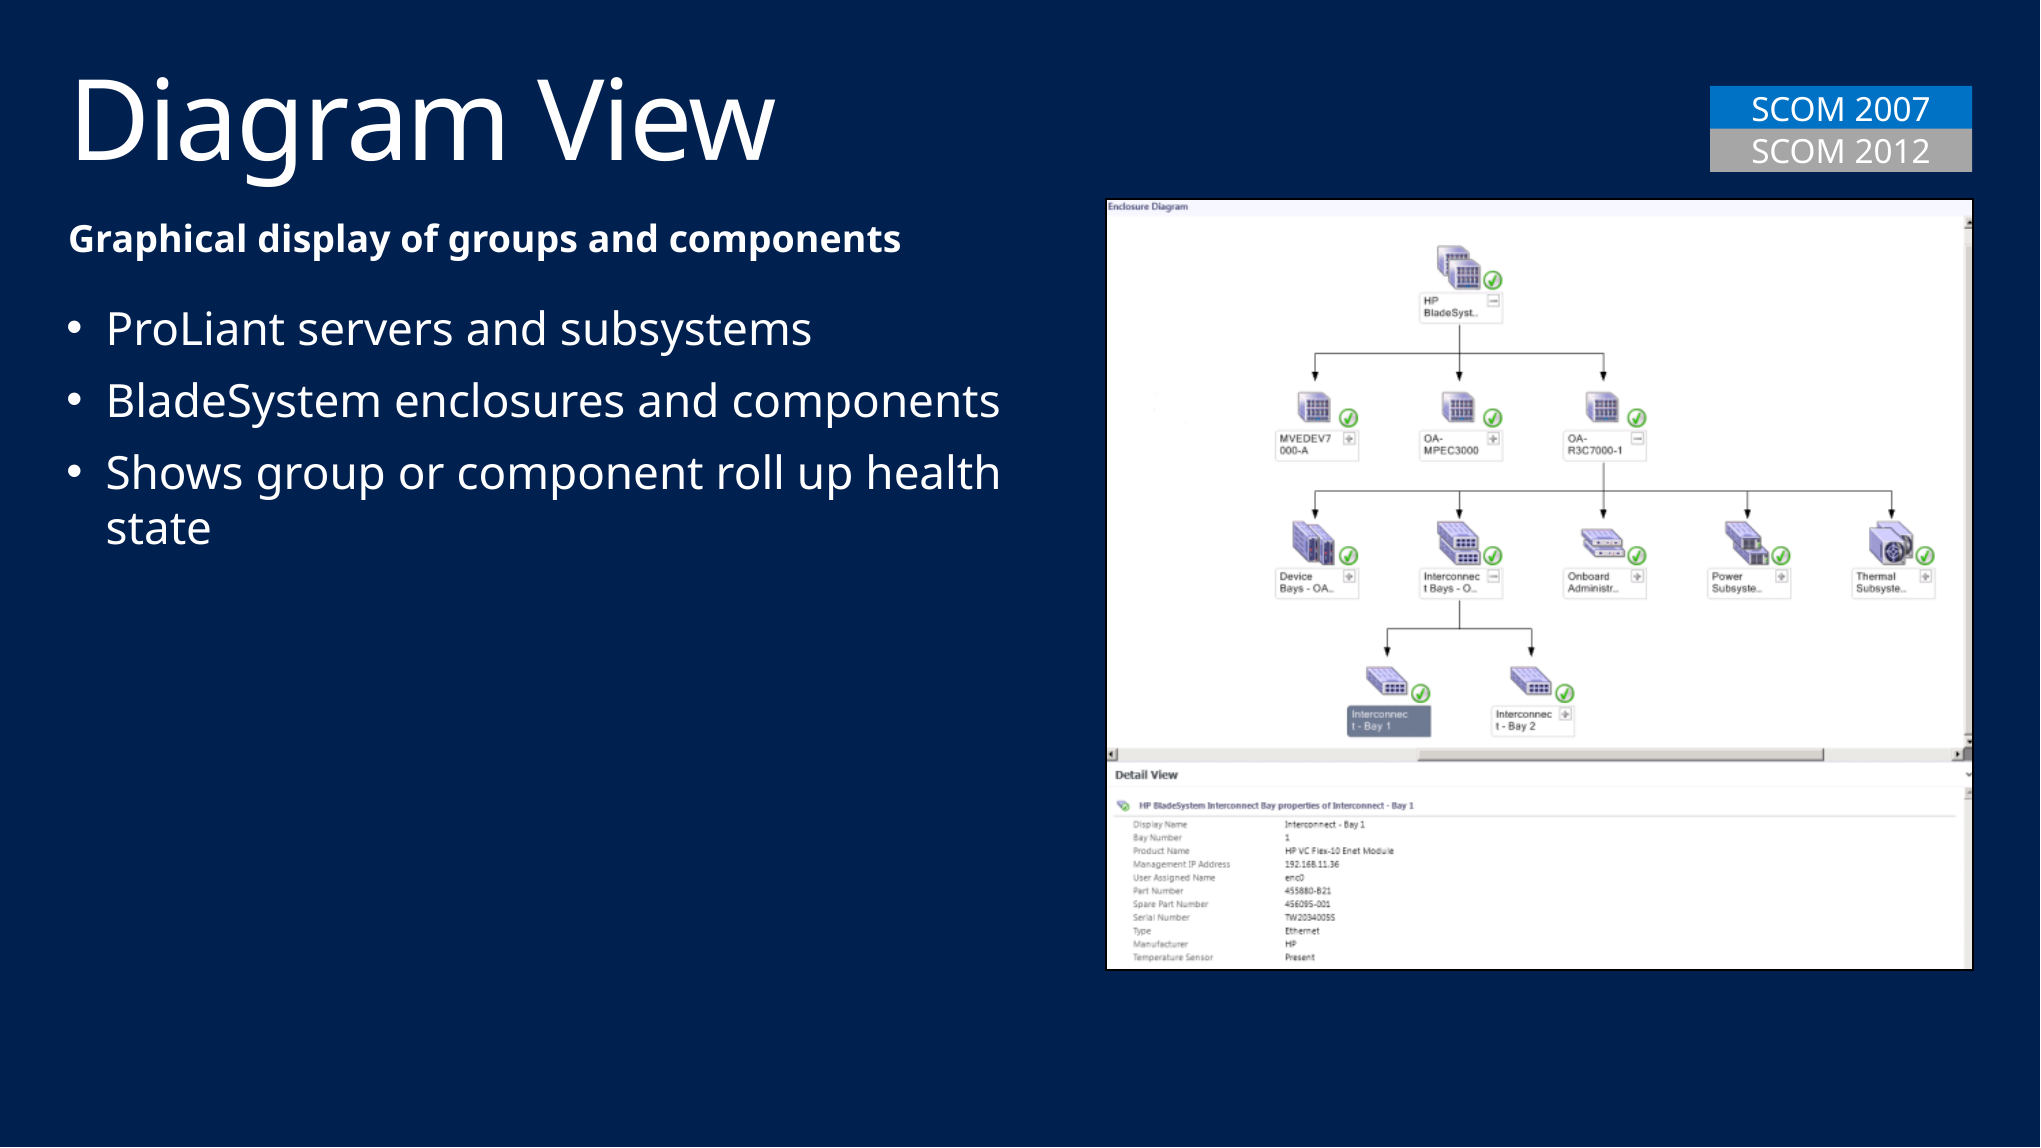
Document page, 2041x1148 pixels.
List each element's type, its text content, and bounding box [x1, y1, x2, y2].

text_box SCOM 2012 [1709, 128, 1973, 173]
text_box SCOM 2007 [1709, 85, 1973, 128]
title Diagram View [45, 48, 1996, 200]
text_box Graphical display of groups and components [68, 214, 1056, 260]
picture [1106, 199, 1973, 970]
text_box ProLiant servers and subsystems BladeSystem enclosures and components Shows group or component roll up health state [66, 299, 1007, 554]
